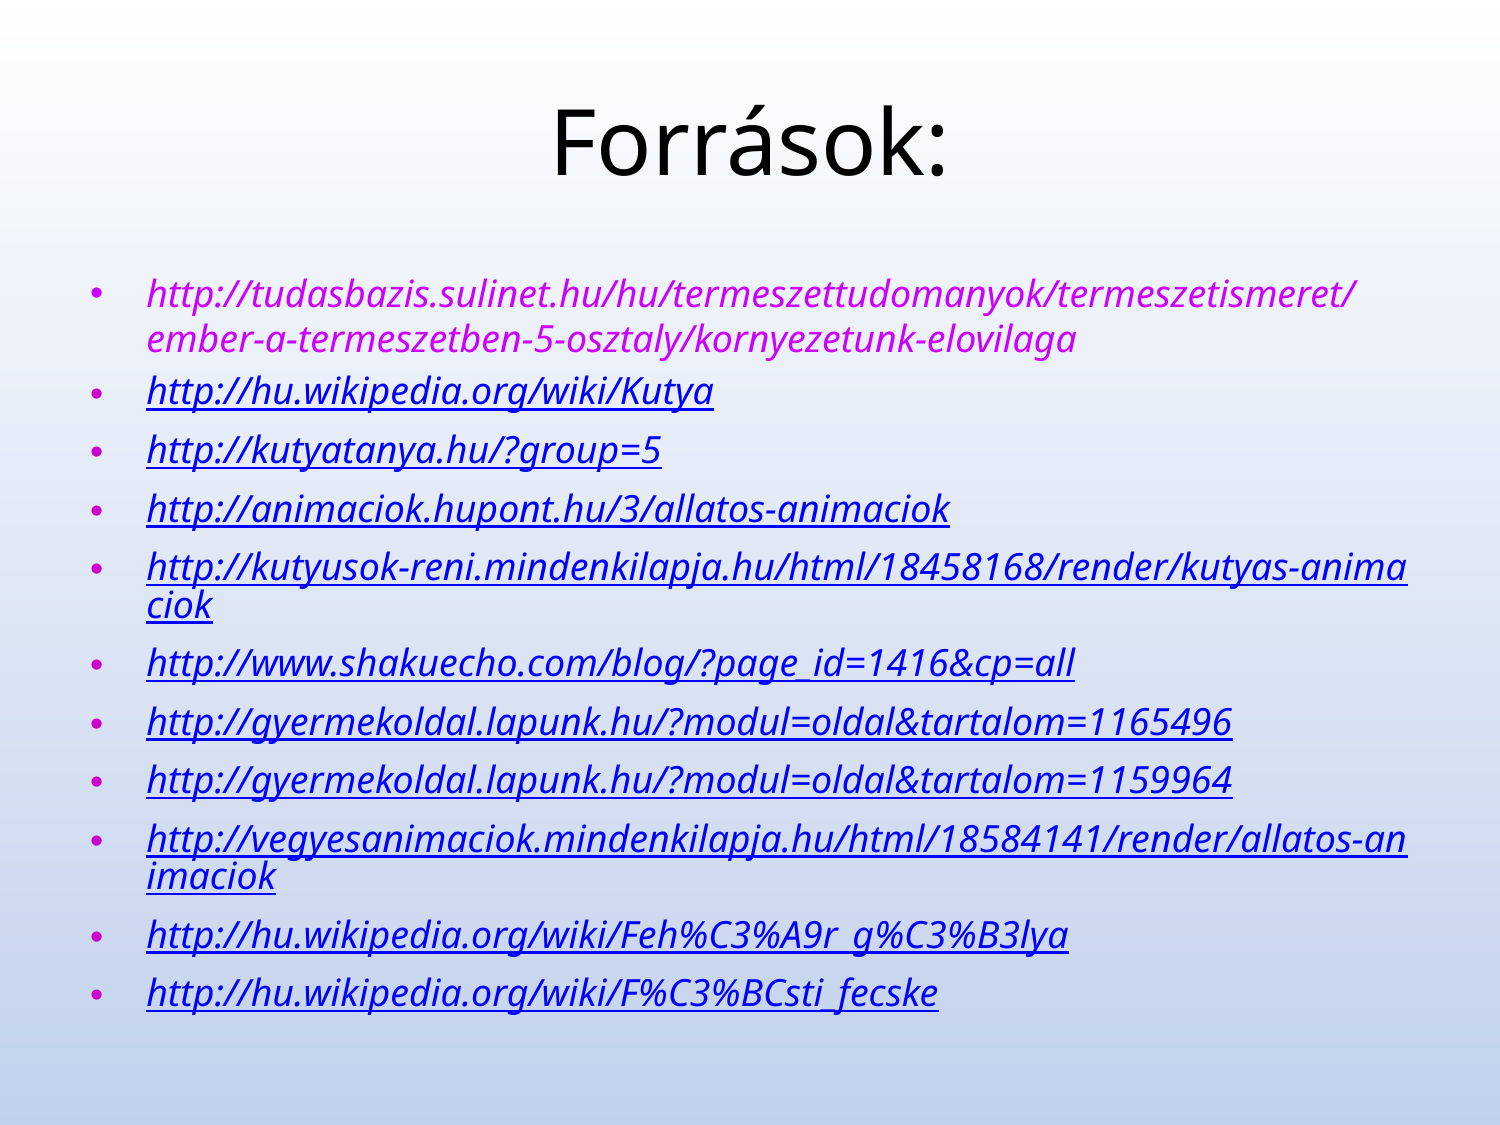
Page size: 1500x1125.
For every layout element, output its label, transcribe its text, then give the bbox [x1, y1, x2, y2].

title Források: [75, 45, 1425, 233]
list http://tudasbazis.sulinet.hu/hu/termeszettudomanyok/termeszetismeret/ember-a-termeszetben-5-osztaly/kornyezetunk-elovilaga http://hu.wikipedia.org/wiki/Kutya http://kutyatanya.hu/?group=5 http://animaciok.hupont.hu/3/allatos-animaciok http://kutyusok-reni.mindenkilapja.hu/html/18458168/render/kutyas-animaciok http://www.shakuecho.com/blog/?page_id=1416&cp=all http://gyermekoldal.lapunk.hu/?modul=oldal&tartalom=1165496 http://gyermekoldal.lapunk.hu/?modul=oldal&tartalom=1159964 http://vegyesanimaciok.mindenkilapja.hu/html/18584141/render/allatos-animaciok http://hu.wikipedia.org/wiki/Feh%C3%A9r_g%C3%B3lya http://hu.wikipedia.org/wiki/F%C3%BCsti_fecske [75, 262, 1425, 953]
